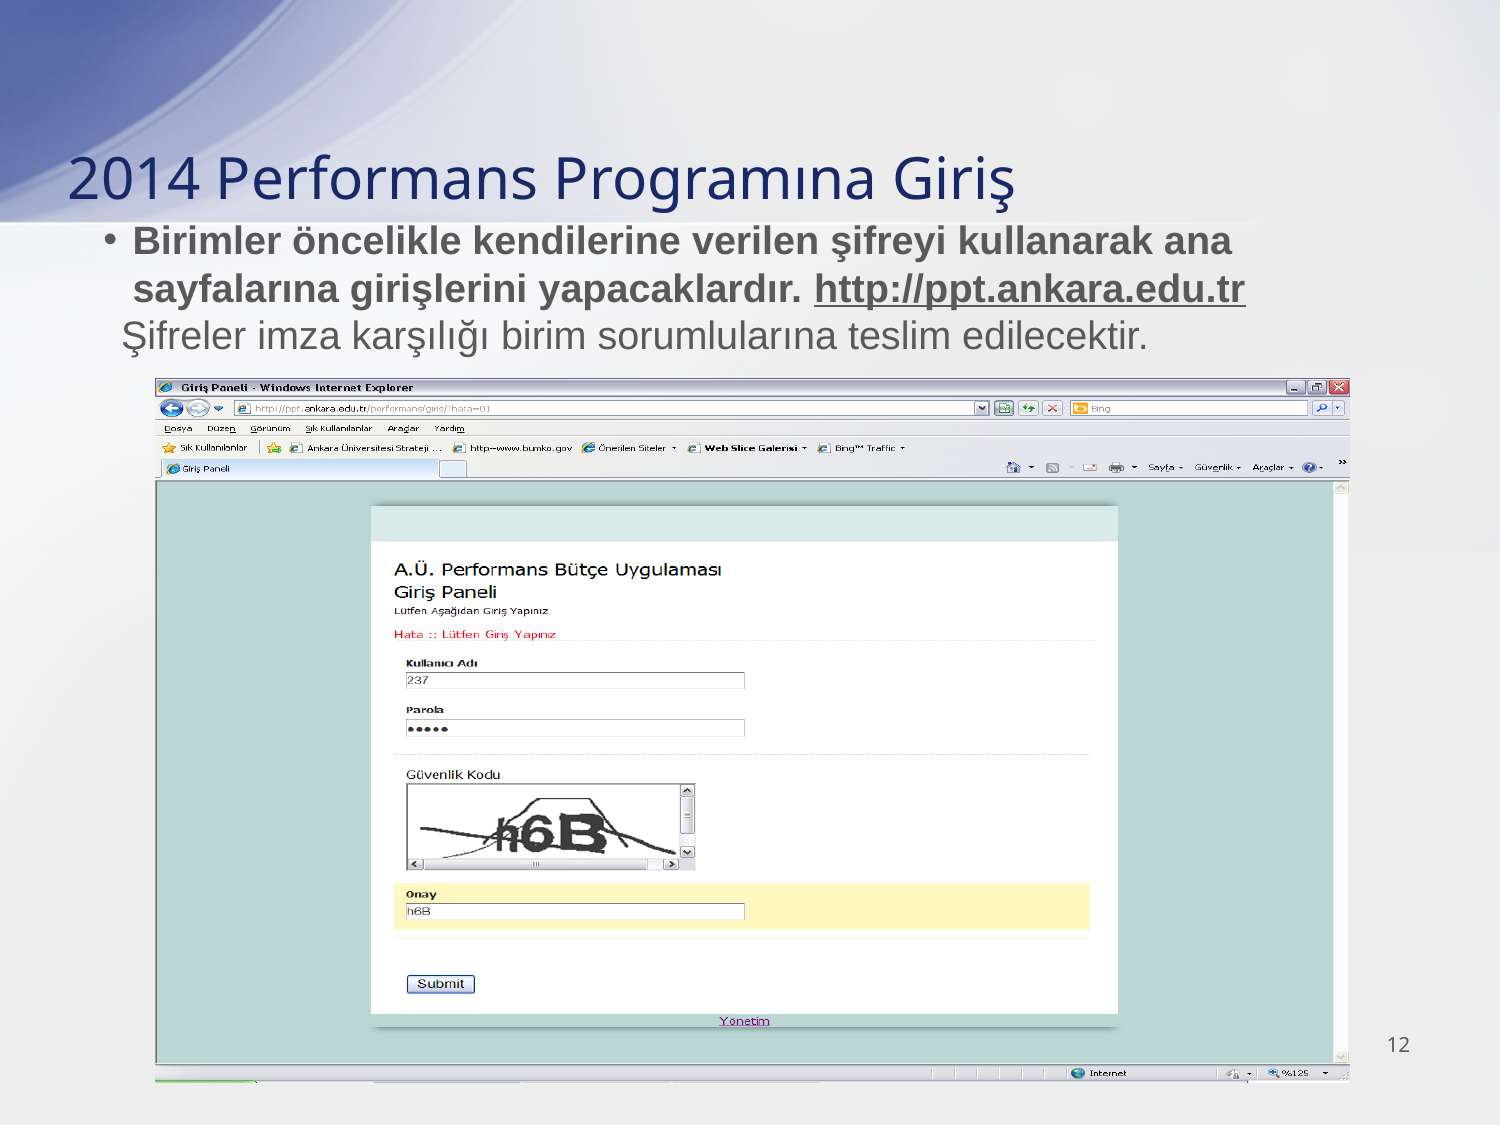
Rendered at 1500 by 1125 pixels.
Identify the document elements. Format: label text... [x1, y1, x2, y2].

title 2014 Performans Programına Giriş [53, 90, 1404, 219]
picture [0, 0, 1500, 1125]
list Birimler öncelikle kendilerine verilen şifreyi kullanarak ana sayfalarına girişlerini yapacaklardır. http://ppt.ankara.edu.tr Şifreler imza karşılığı birim sorumlularına teslim edilecektir. [88, 208, 1439, 1065]
slide_number 12 [1074, 1024, 1425, 1103]
